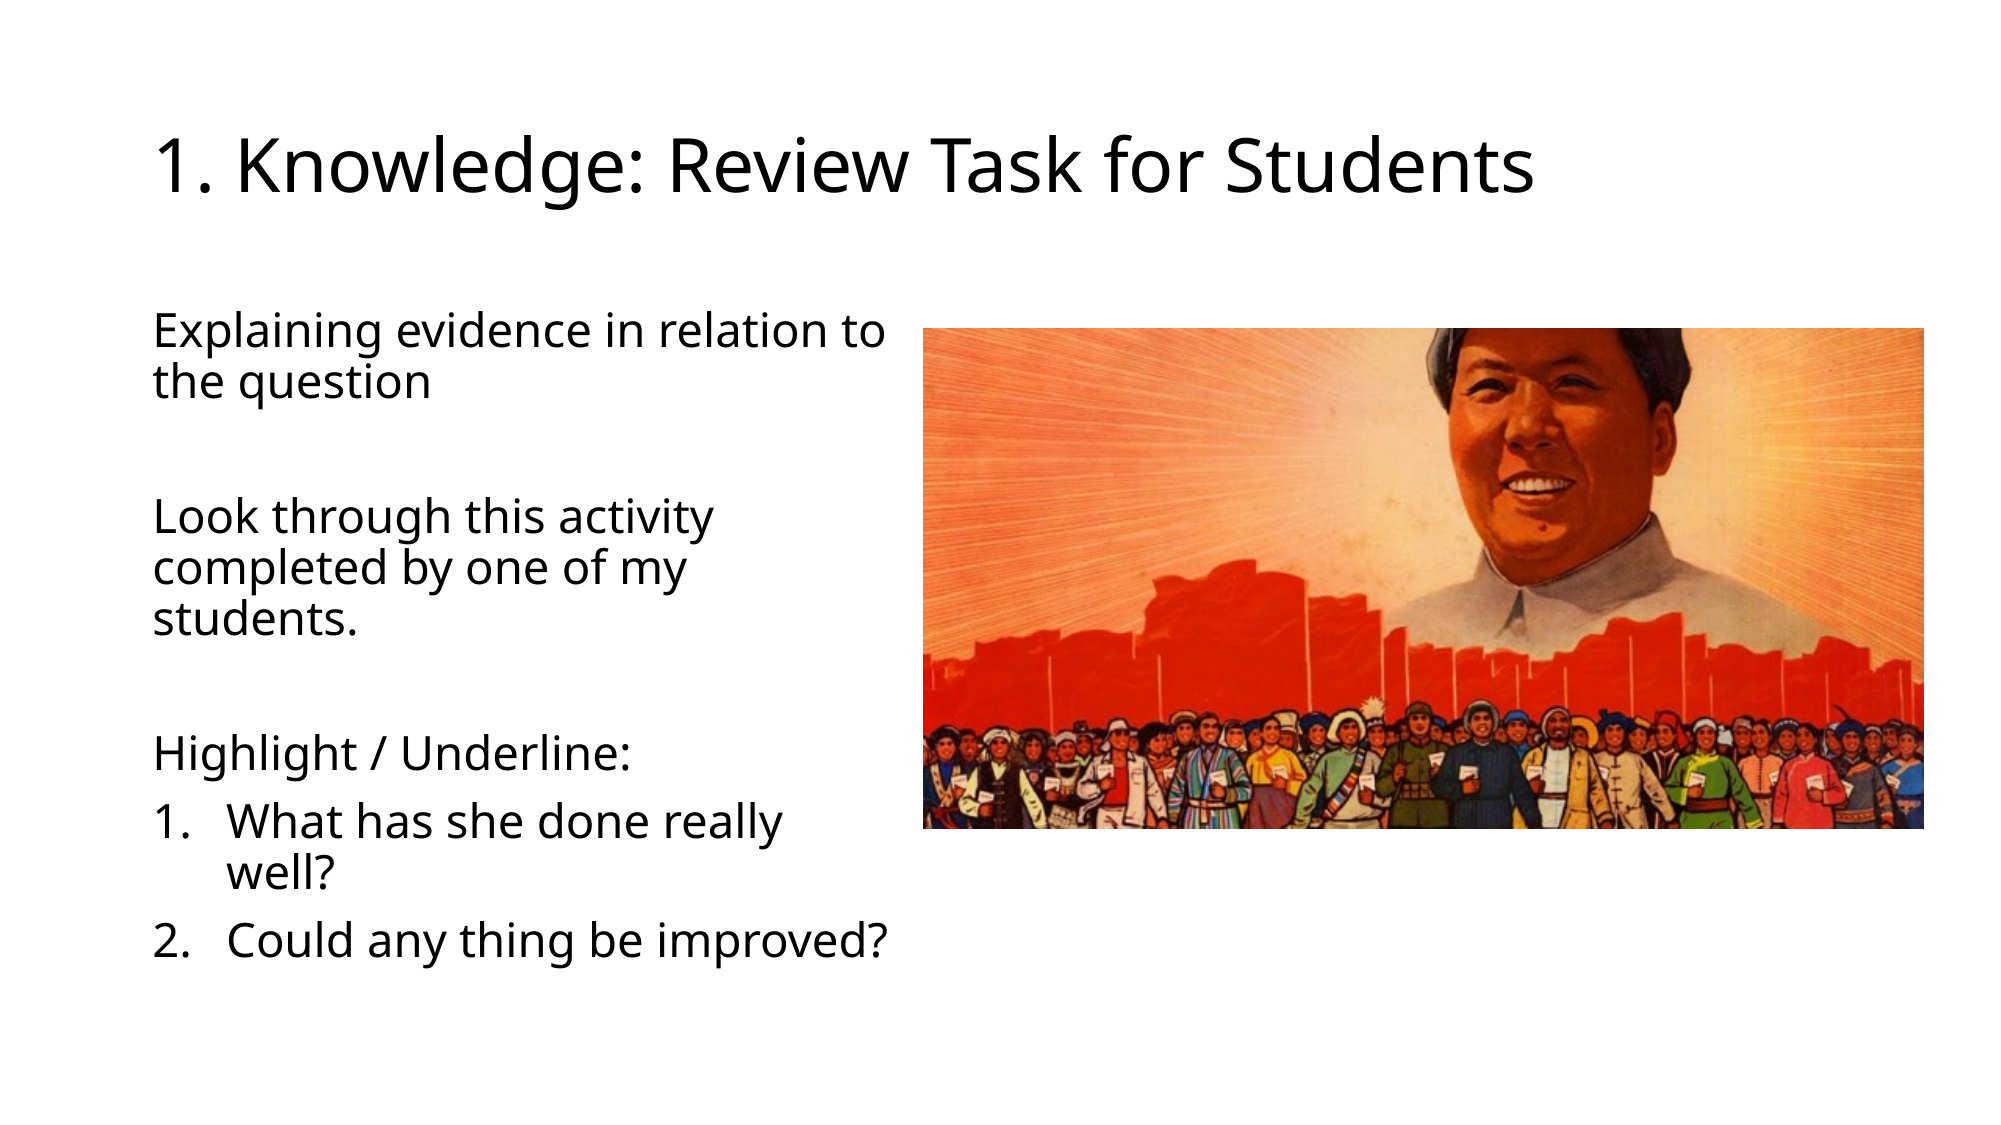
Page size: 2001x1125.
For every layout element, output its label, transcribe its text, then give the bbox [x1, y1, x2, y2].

title 1. Knowledge: Review Task for Students [137, 59, 1961, 278]
list Explaining evidence in relation to the question Look through this activity completed by one of my students. Highlight / Underline: What has she done really well? Could any thing be improved? [137, 299, 904, 1014]
picture [923, 328, 1924, 829]
